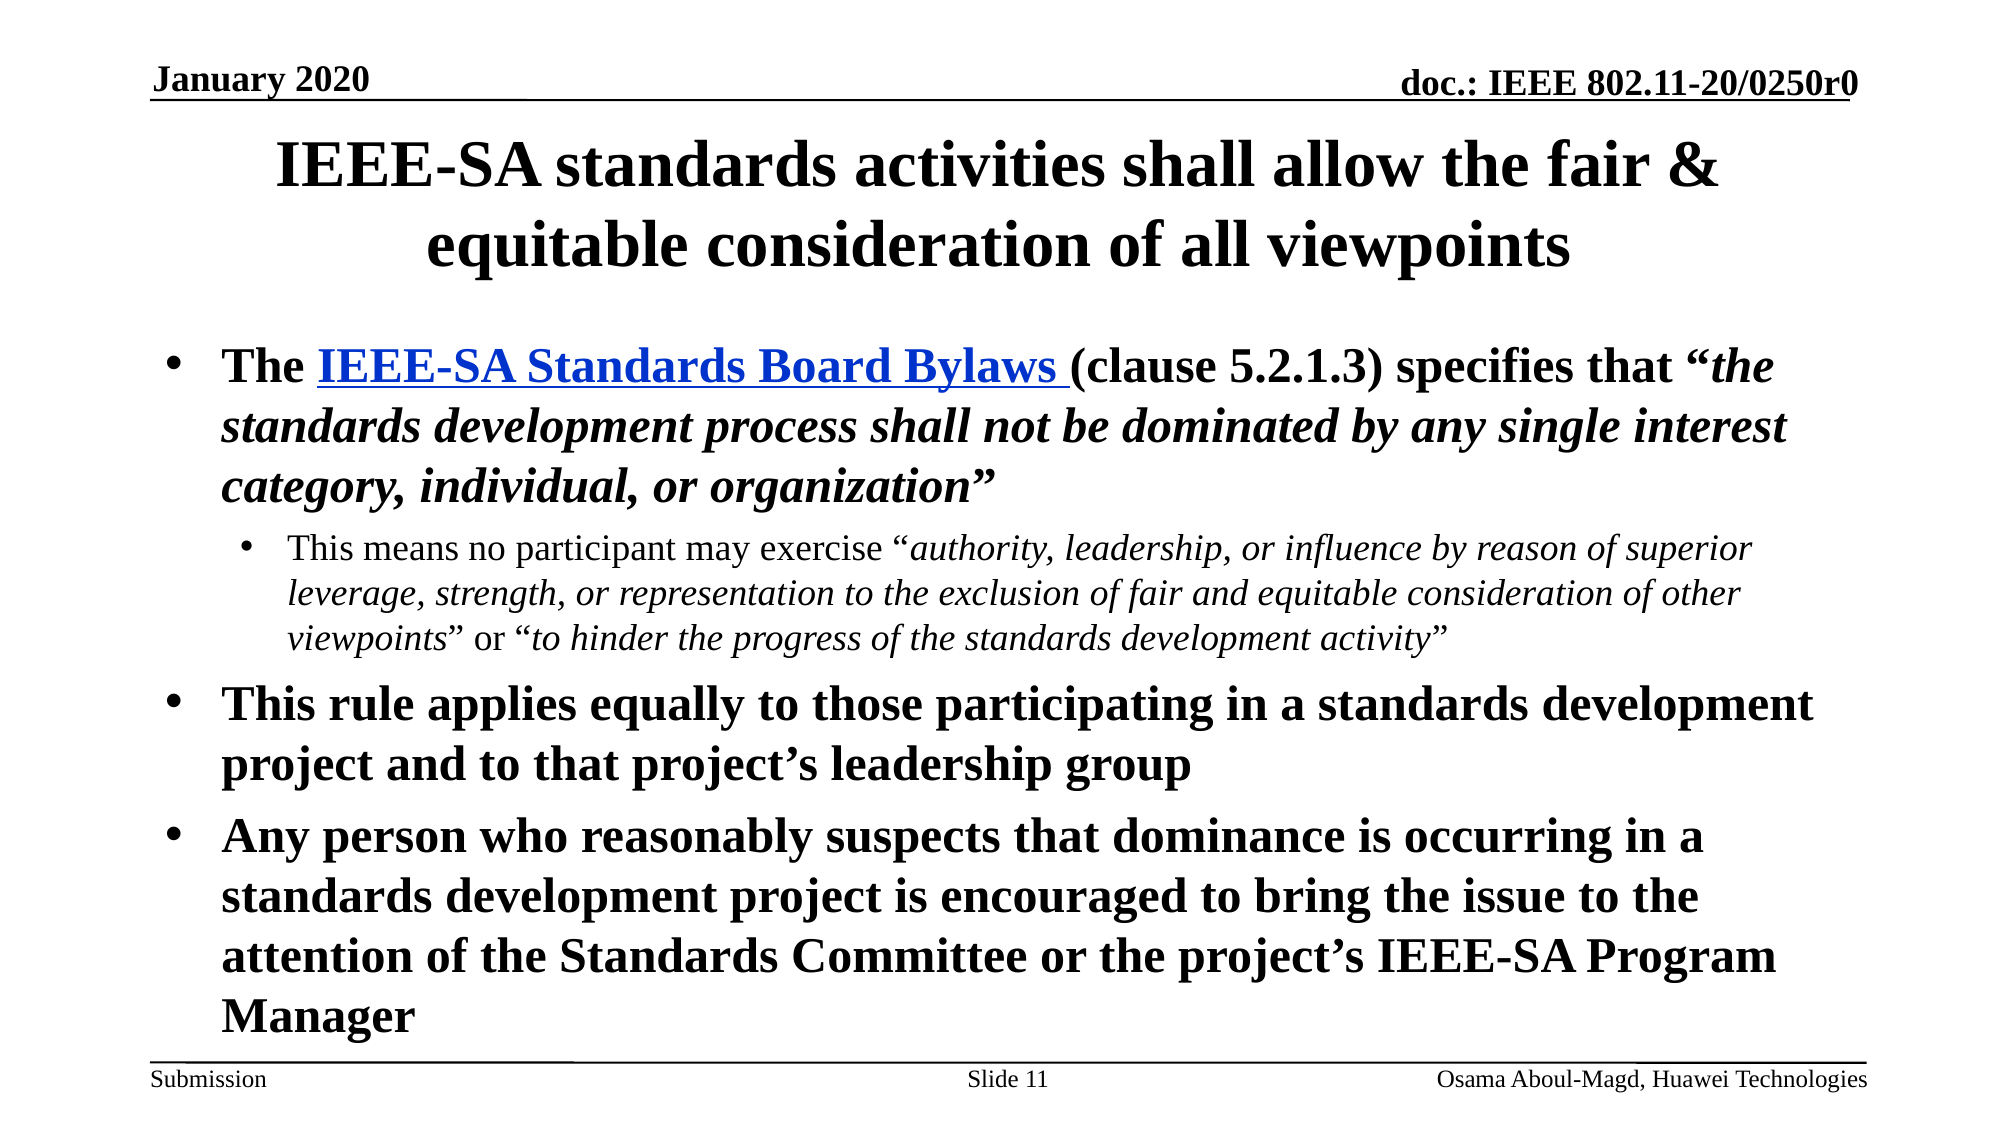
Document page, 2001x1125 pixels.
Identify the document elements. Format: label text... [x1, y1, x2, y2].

title IEEE-SA standards activities shall allow the fair & equitable consideration of all viewpoints [149, 112, 1850, 288]
footer Osama Aboul-Magd, Huawei Technologies [1171, 1061, 1869, 1093]
slide_number Slide 11 [950, 1061, 1067, 1123]
list The IEEE-SA Standards Board Bylaws (clause 5.2.1.3) specifies that “the standards development process shall not be dominated by any single interest category, individual, or organization” This means no participant may exercise “authority, leadership, or influence by reason of superior leverage, strength, or representation to the exclusion of fair and equitable consideration of other viewpoints” or “to hinder the progress of the standards development activity” This rule applies equally to those participating in a standards development project and to that project’s leadership group Any person who reasonably suspects that dominance is occurring in a standards development project is encouraged to bring the issue to the attention of the Standards Committee or the project’s IEEE-SA Program Manager [149, 324, 1850, 1000]
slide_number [152, 54, 563, 100]
